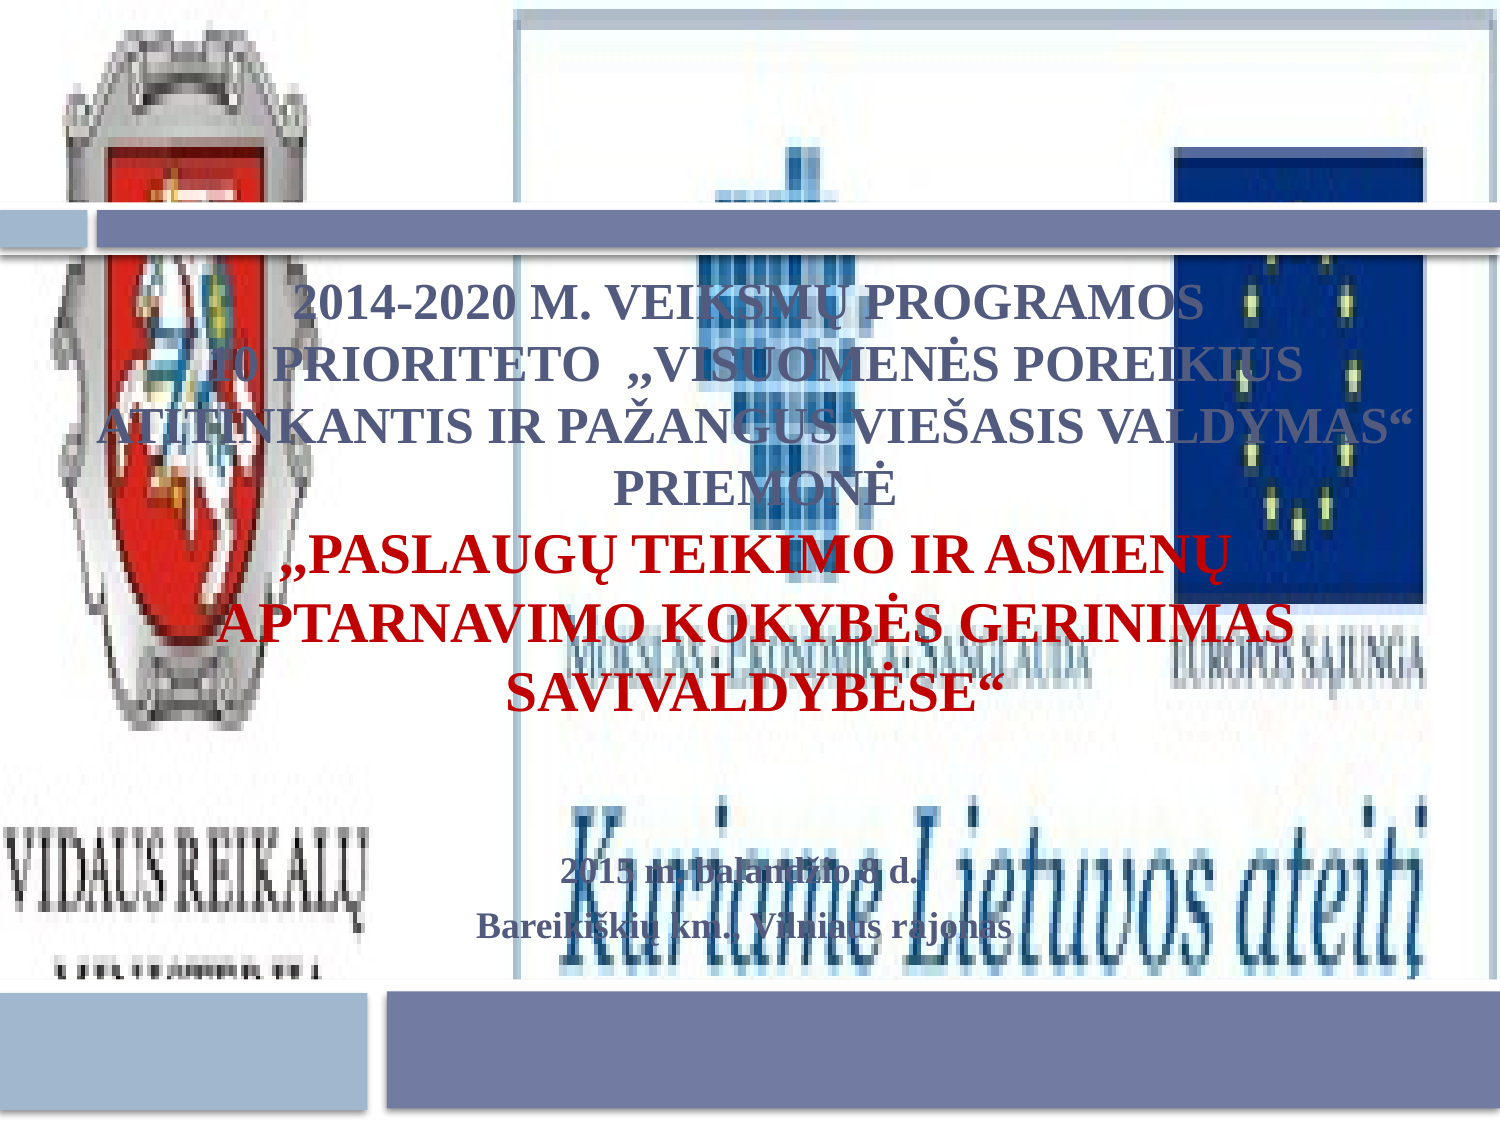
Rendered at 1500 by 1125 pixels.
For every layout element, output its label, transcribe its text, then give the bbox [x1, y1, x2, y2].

picture [0, 0, 1500, 202]
picture [0, 255, 1500, 979]
subtitle 2015 m. balandžio 8 d. Bareikiškių km., Vilniaus rajonas [41, 834, 1447, 965]
title 2014-2020 m. veiksmų programos 10 prioriteto ,,visuomenės poreikius atitinkantis ir pažangus viešasis valdymas“ priemonė ,,Paslaugų teikimo ir asmenų aptarnavimo kokybės gerinimas savivaldybėse“ [53, 255, 1459, 799]
